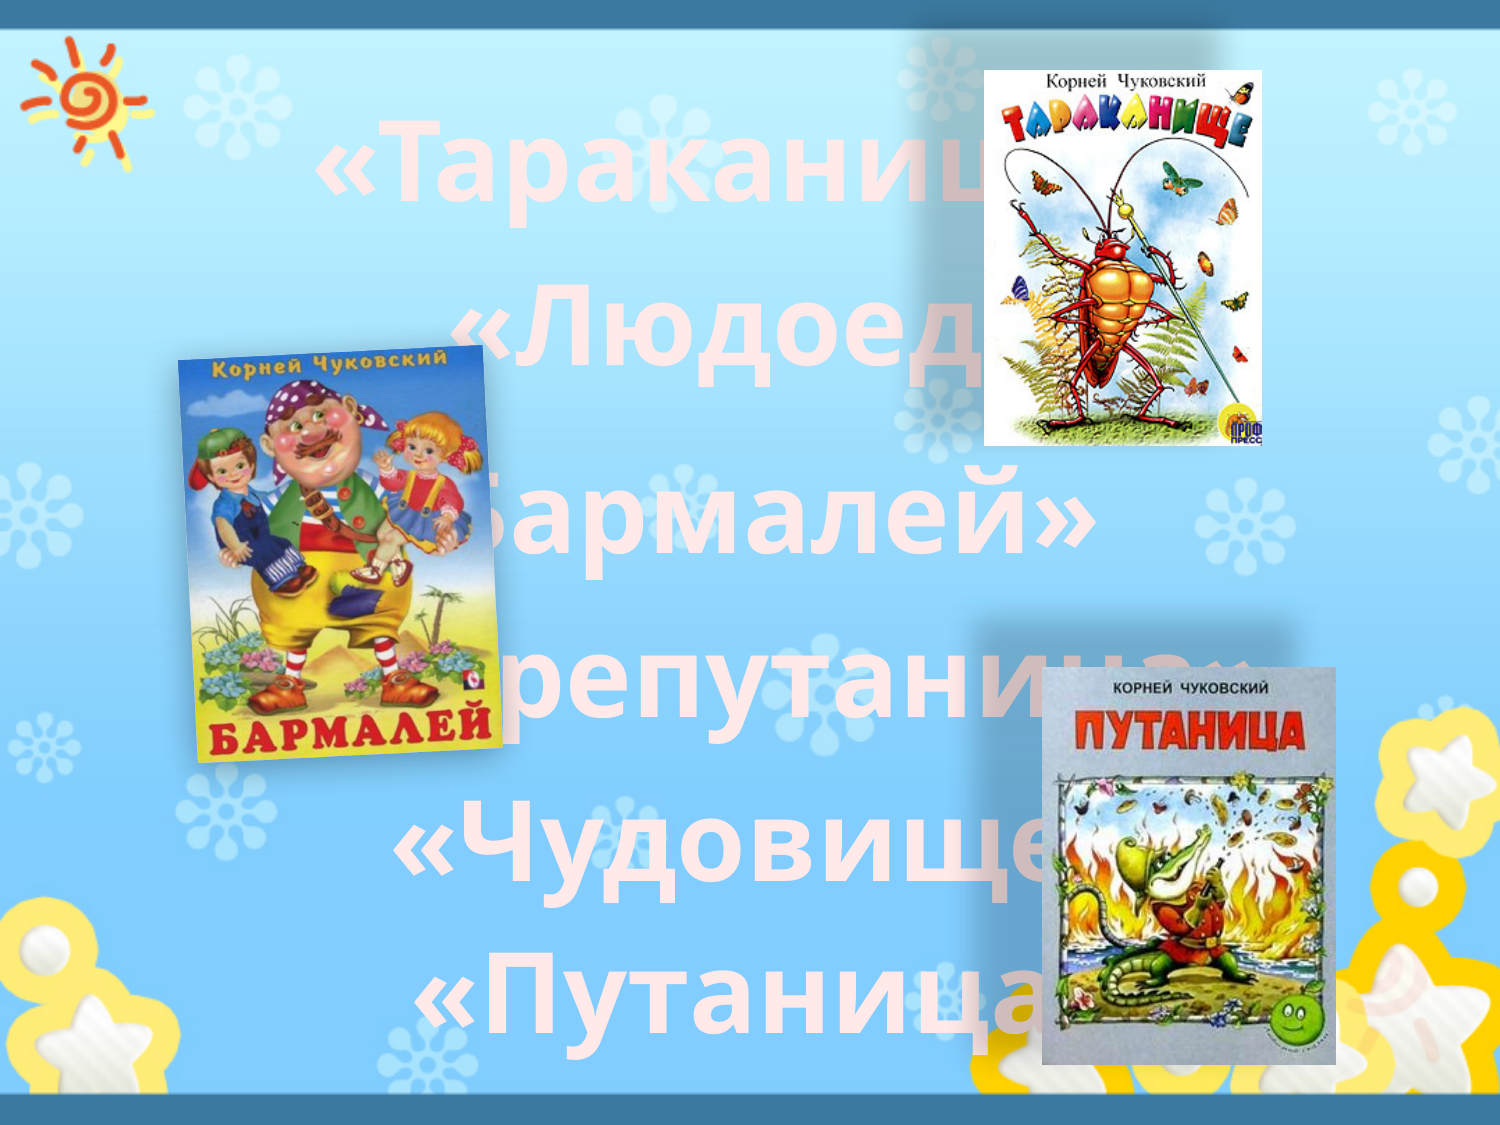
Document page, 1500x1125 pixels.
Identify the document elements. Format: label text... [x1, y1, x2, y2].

text_box «Перепутаница» [516, 597, 1285, 748]
text_box «Путаница» [395, 913, 974, 1064]
text_box «Людоед» [431, 246, 902, 396]
text_box «Тараканище» [297, 81, 902, 232]
picture [0, 0, 1500, 1125]
text_box «Чудовище» [374, 761, 959, 912]
text_box «Бармалей» [508, 433, 1116, 584]
